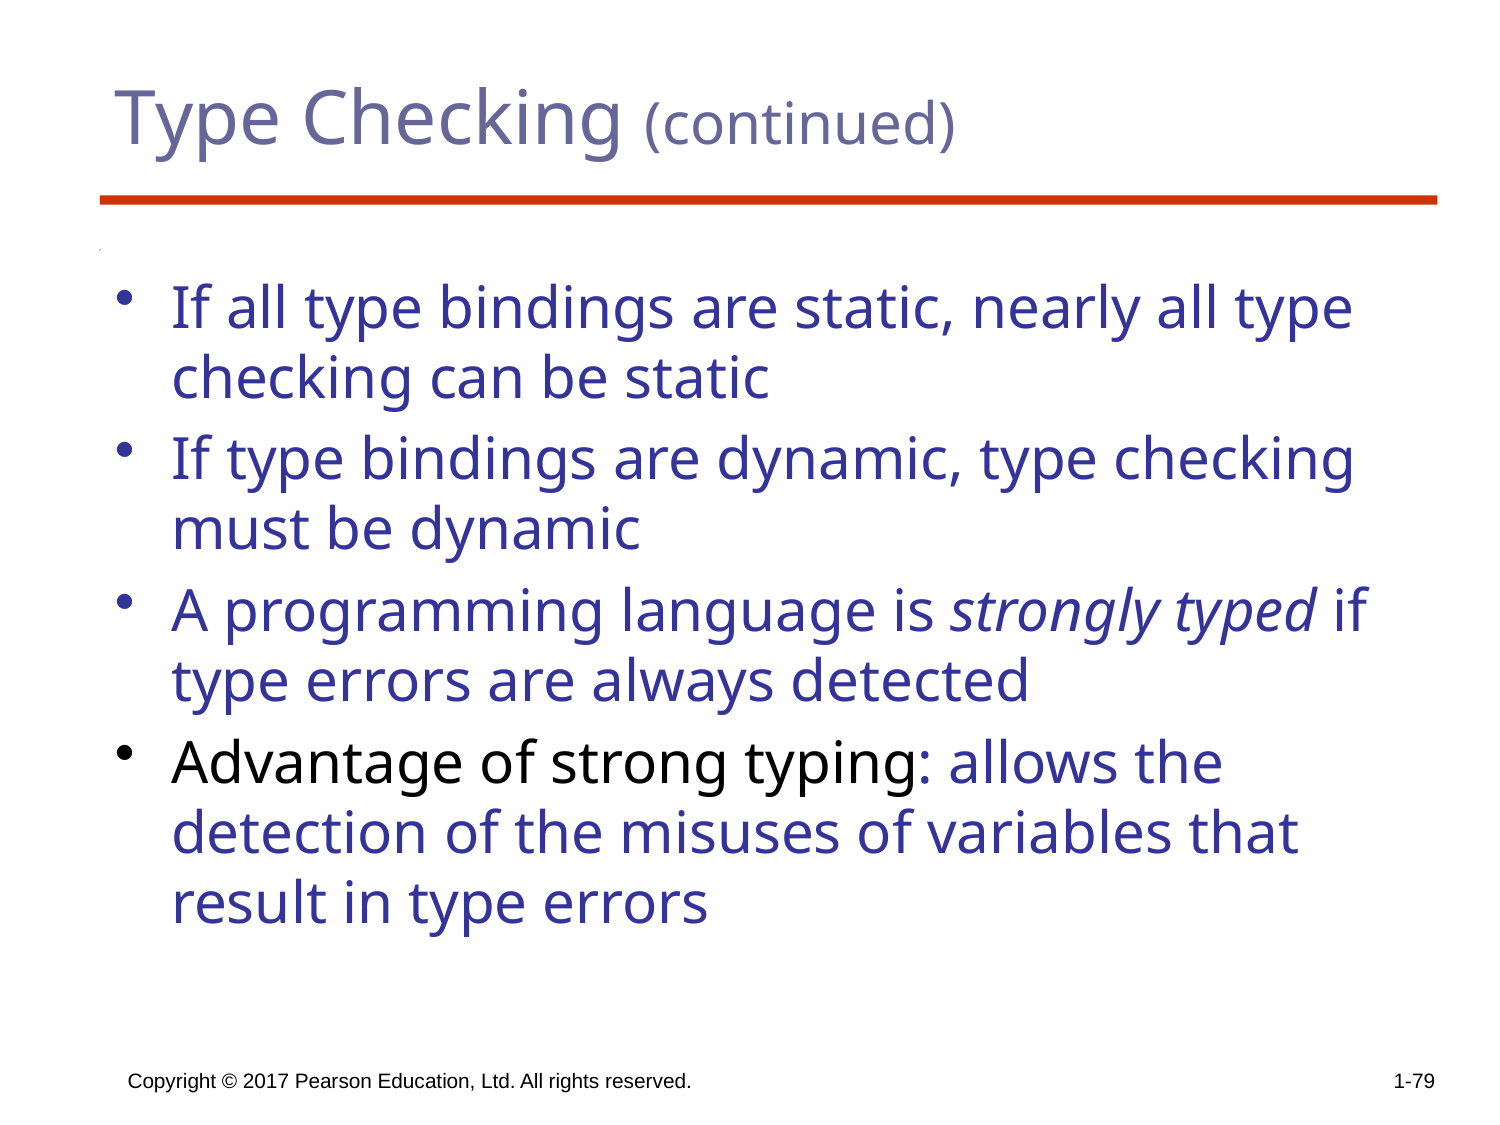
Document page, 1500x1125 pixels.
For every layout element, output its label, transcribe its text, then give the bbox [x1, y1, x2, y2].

slide_number 1-79 [1137, 1024, 1451, 1101]
title Type Checking (continued) [99, 62, 1438, 250]
list If all type bindings are static, nearly all type checking can be static If type bindings are dynamic, type checking must be dynamic A programming language is strongly typed if type errors are always detected Advantage of strong typing: allows the detection of the misuses of variables that result in type errors [99, 262, 1438, 1013]
footer Copyright © 2017 Pearson Education, Ltd. All rights reserved. [112, 1024, 801, 1101]
